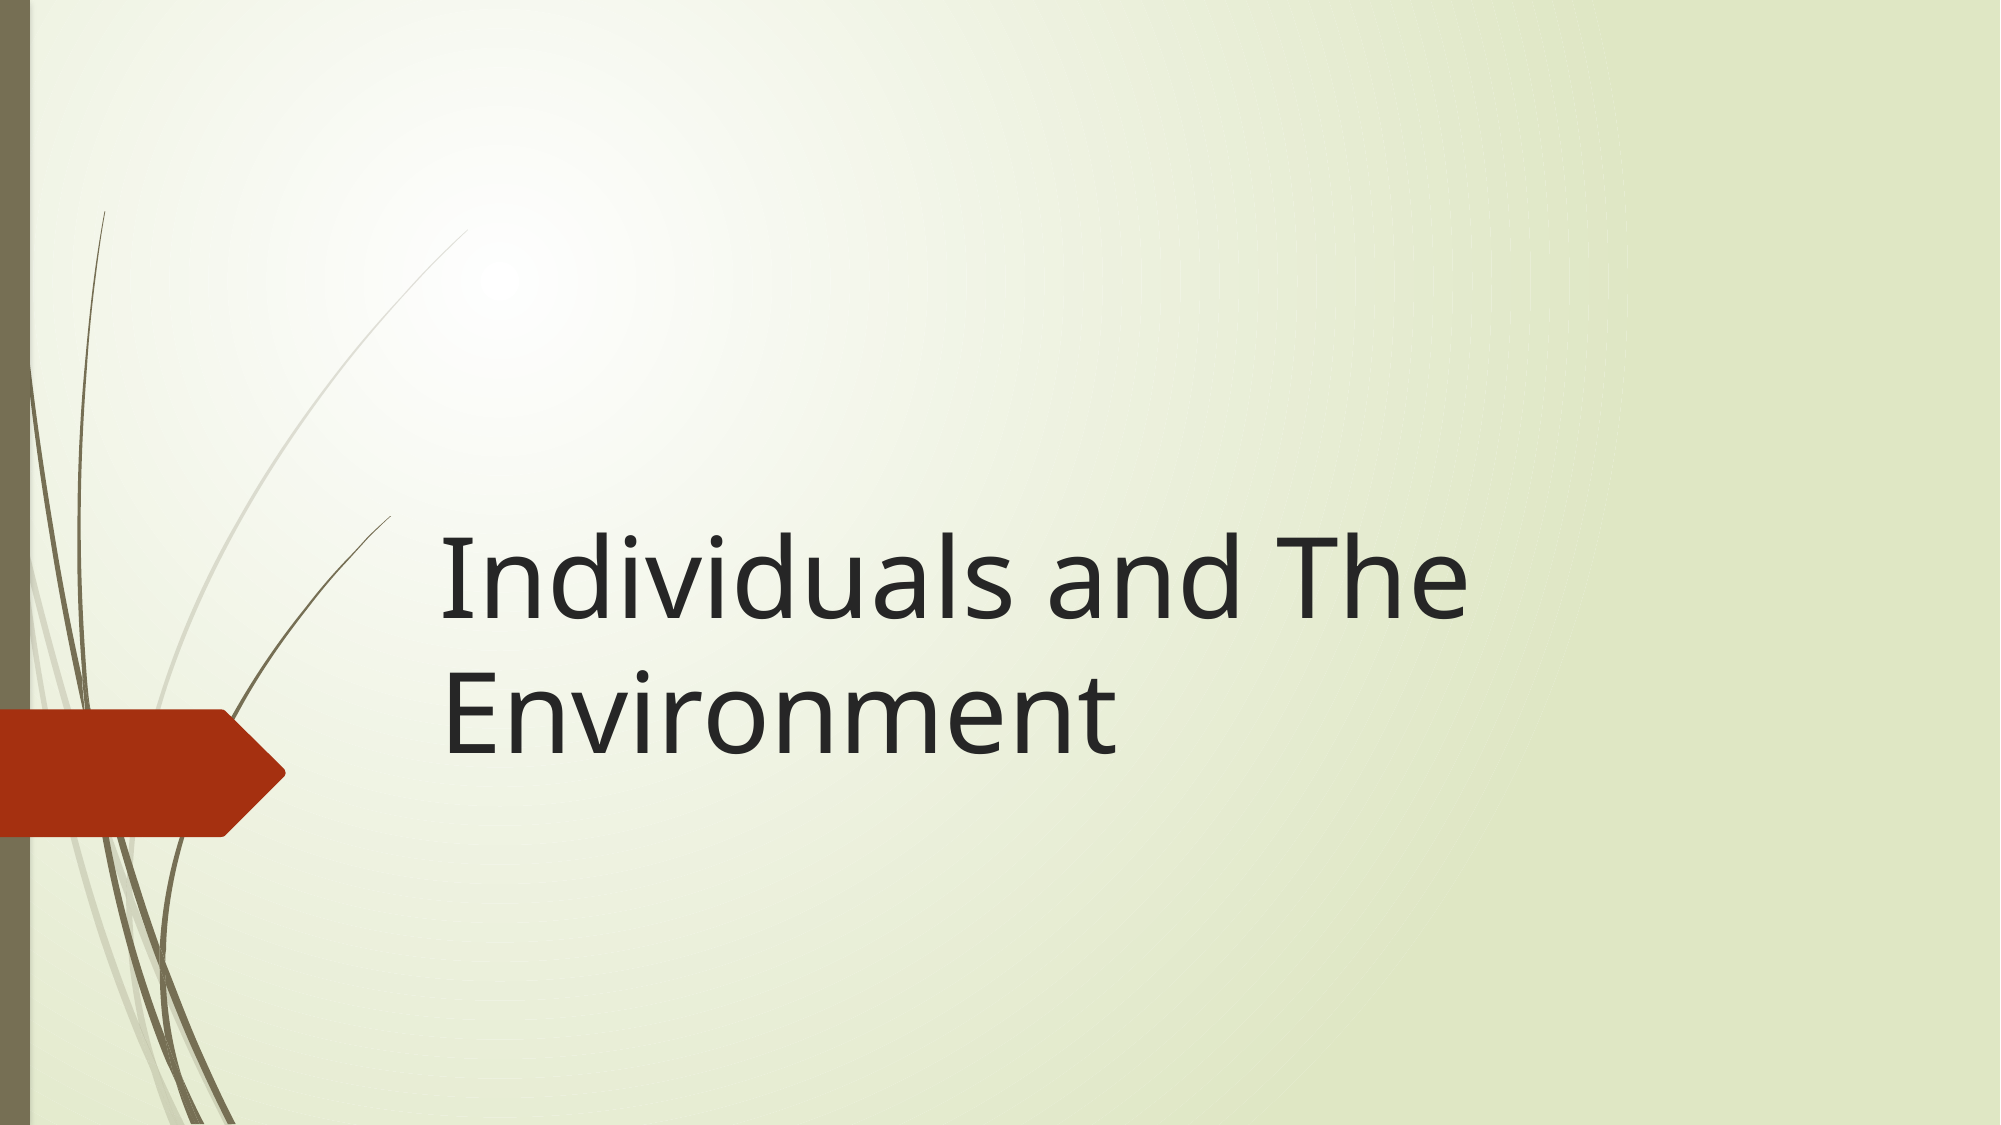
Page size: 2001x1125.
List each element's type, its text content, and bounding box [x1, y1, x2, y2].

title Individuals and The Environment [424, 412, 1888, 784]
